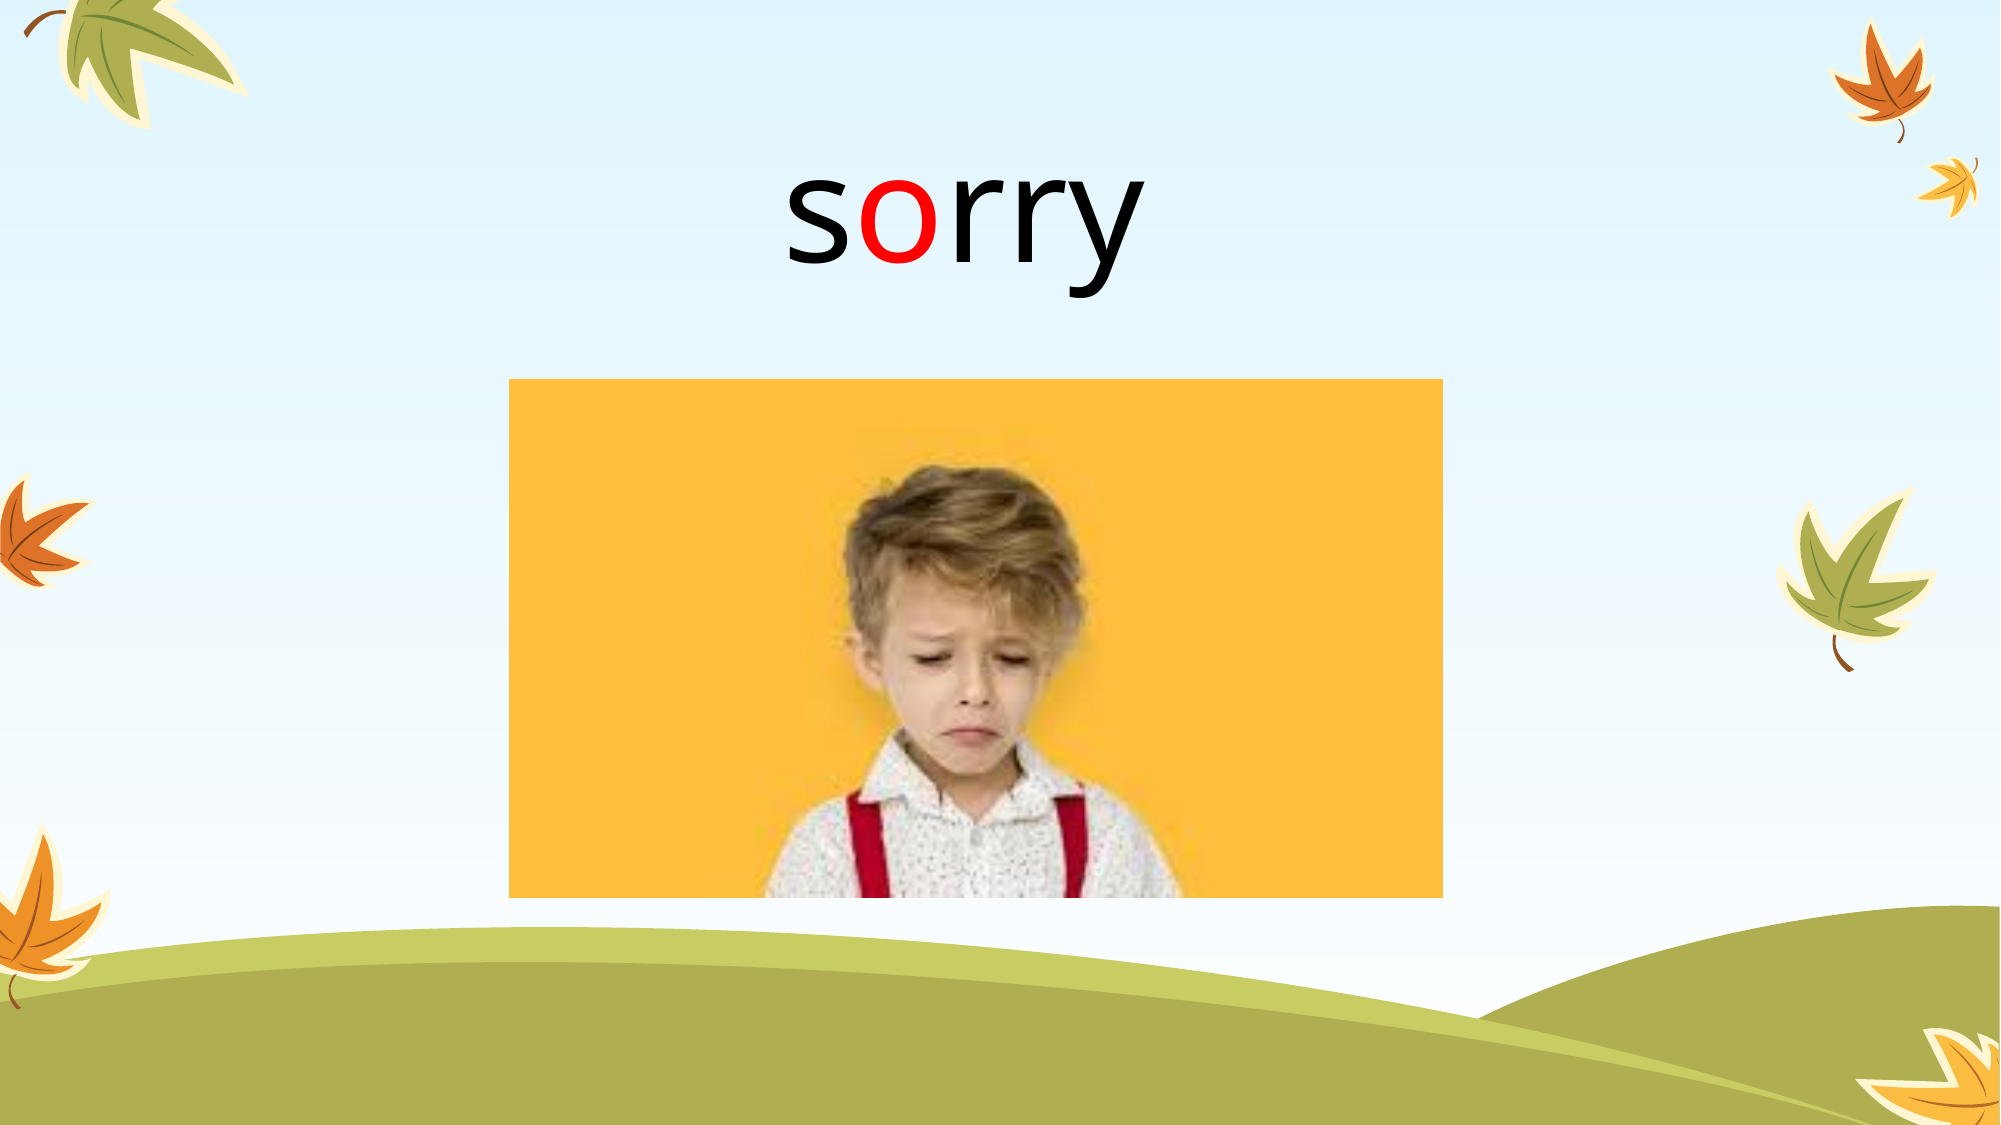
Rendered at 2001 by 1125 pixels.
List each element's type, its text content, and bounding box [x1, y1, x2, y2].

picture [509, 379, 1443, 898]
text_box sorry [578, 104, 1374, 300]
